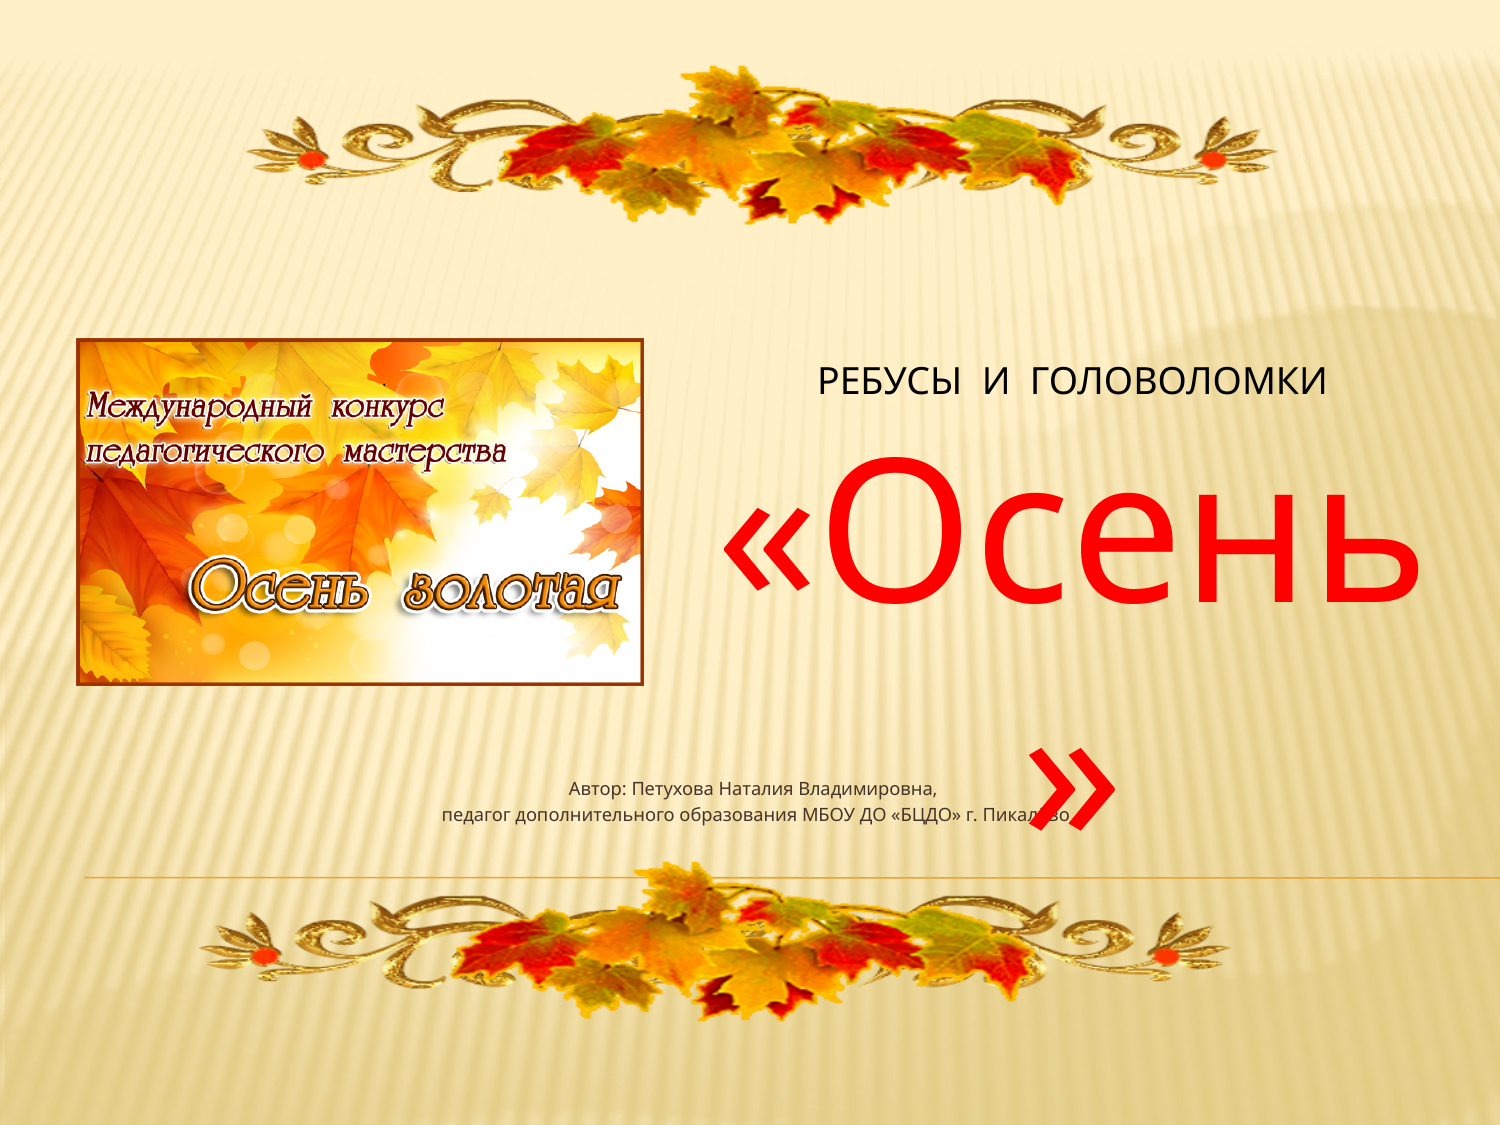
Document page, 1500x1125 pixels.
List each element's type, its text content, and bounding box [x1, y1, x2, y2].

subtitle Автор: Петухова Наталия Владимировна, педагог дополнительного образования МБОУ ДО «БЦДО» г. Пикалёво [62, 691, 679, 832]
picture [245, 34, 1278, 294]
picture [76, 337, 644, 686]
picture [198, 831, 1231, 1091]
text_box РЕБУСЫ И ГОЛОВОЛОМКИ «Осень» [679, 349, 1467, 890]
